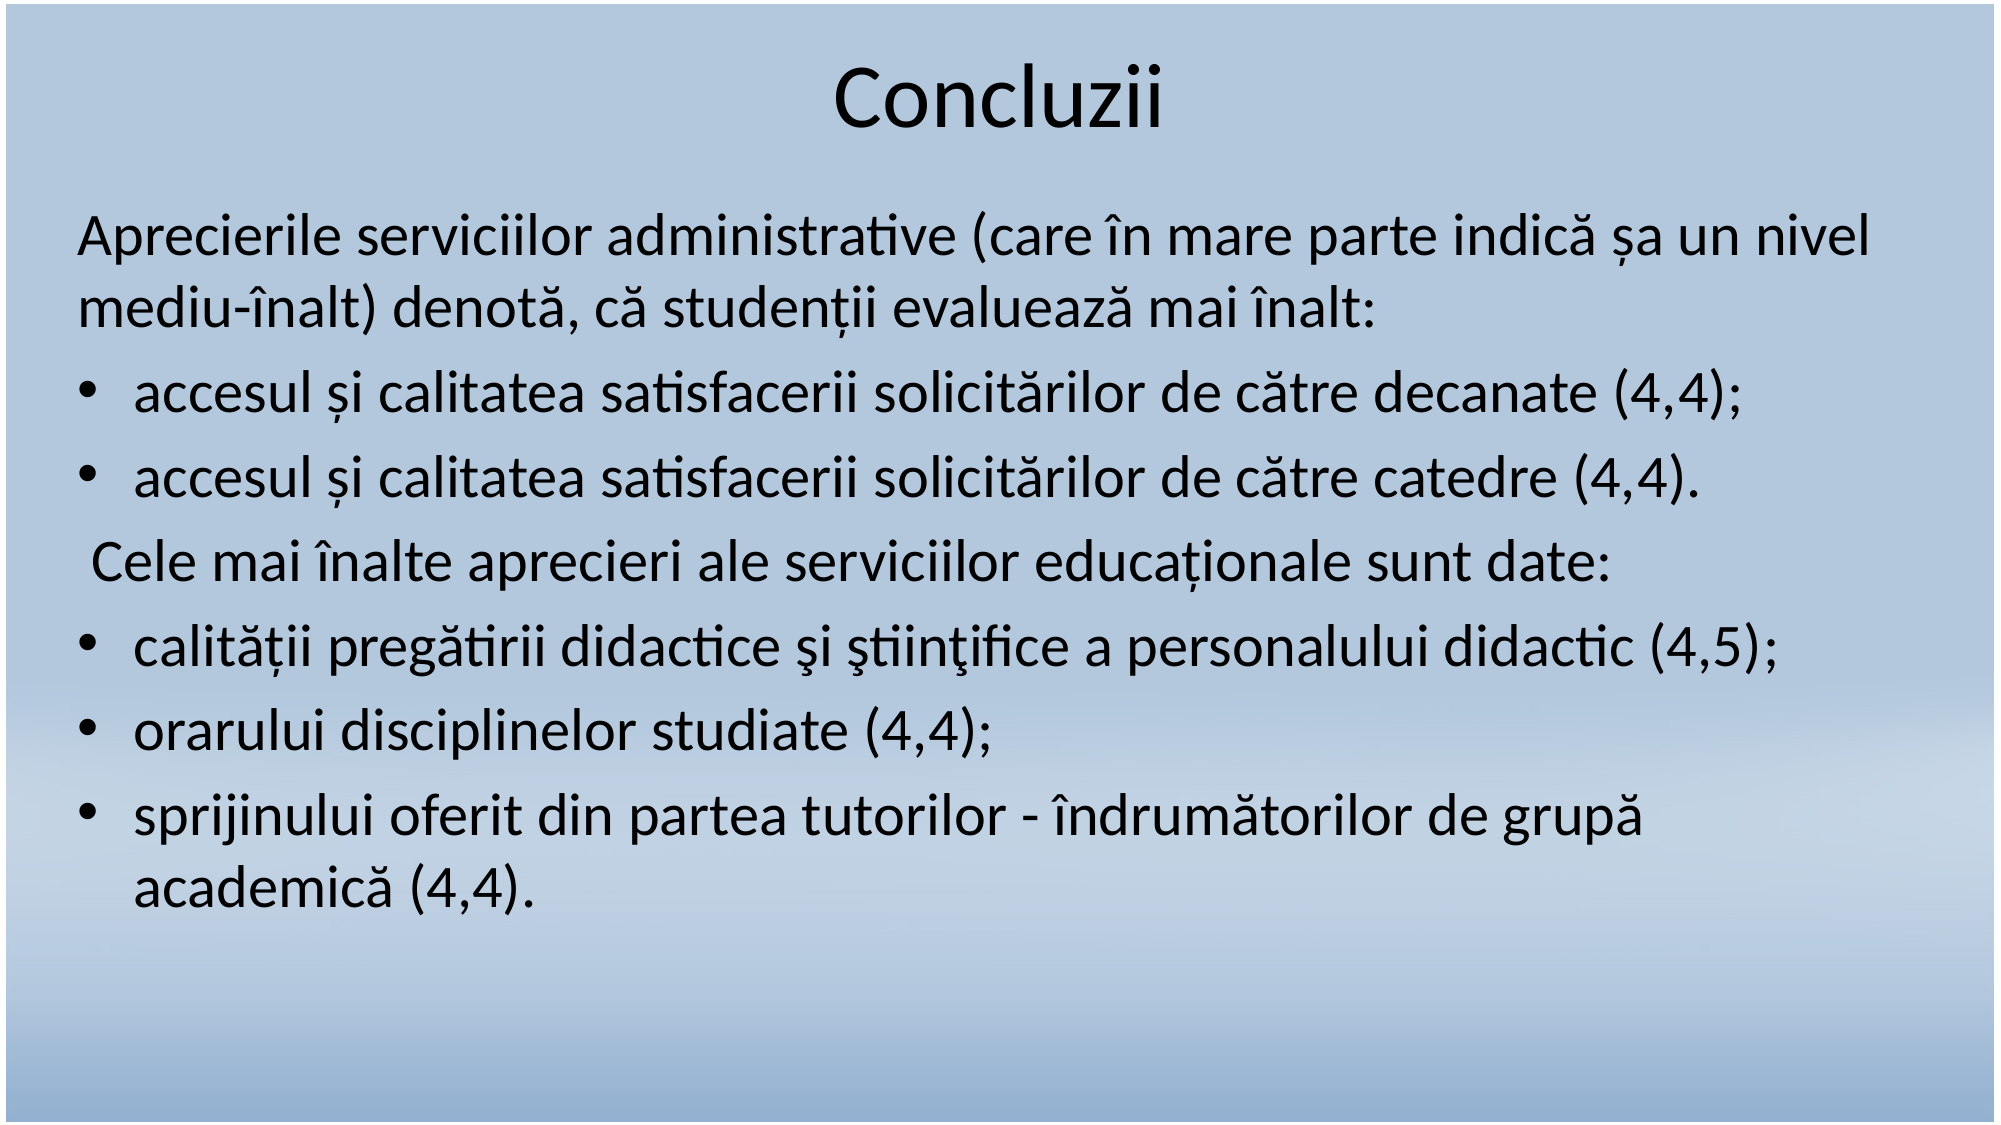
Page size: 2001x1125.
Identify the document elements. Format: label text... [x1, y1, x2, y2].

list Aprecierile serviciilor administrative (care în mare parte indică șa un nivel mediu-înalt) denotă, că studenții evaluează mai înalt: accesul și calitatea satisfacerii solicitărilor de către decanate (4,4); accesul și calitatea satisfacerii solicitărilor de către catedre (4,4). Cele mai înalte aprecieri ale serviciilor educaționale sunt date: calității pregătirii didactice şi ştiinţifice a personalului didactic (4,5); orarului disciplinelor studiate (4,4); sprijinului oferit din partea tutorilor - îndrumătorilor de grupă academică (4,4). [62, 187, 1913, 1088]
picture [0, 0, 2001, 1125]
title Concluzii [324, 45, 1675, 138]
